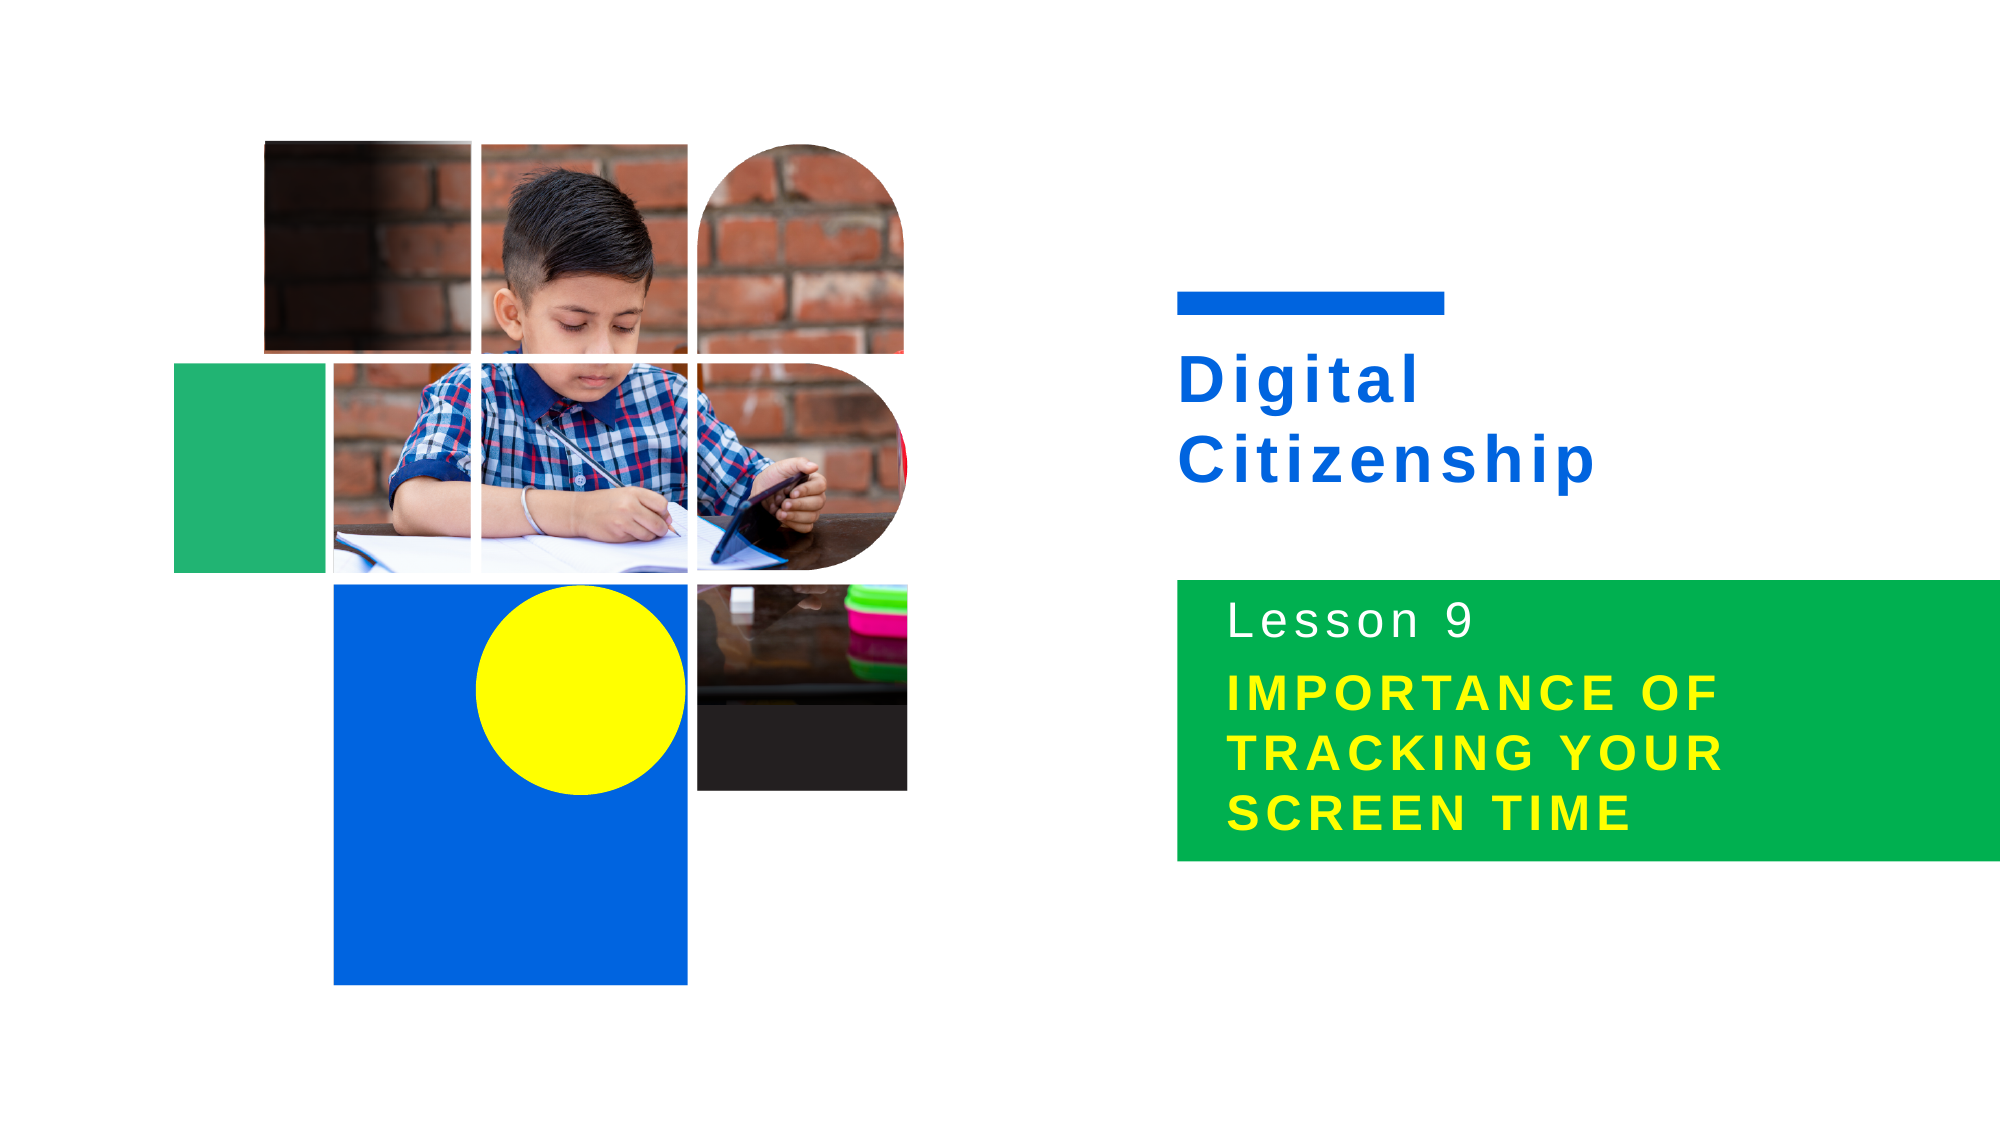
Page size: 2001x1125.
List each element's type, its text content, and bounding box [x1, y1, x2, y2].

text_box Lesson 9 IMPORTANCE OF TRACKING YOUR SCREEN TIME [1211, 580, 1925, 848]
text_box Digital Citizenship [1163, 328, 1713, 504]
text_box [1176, 579, 2000, 862]
picture [144, 46, 966, 1052]
text_box [1176, 291, 1445, 316]
